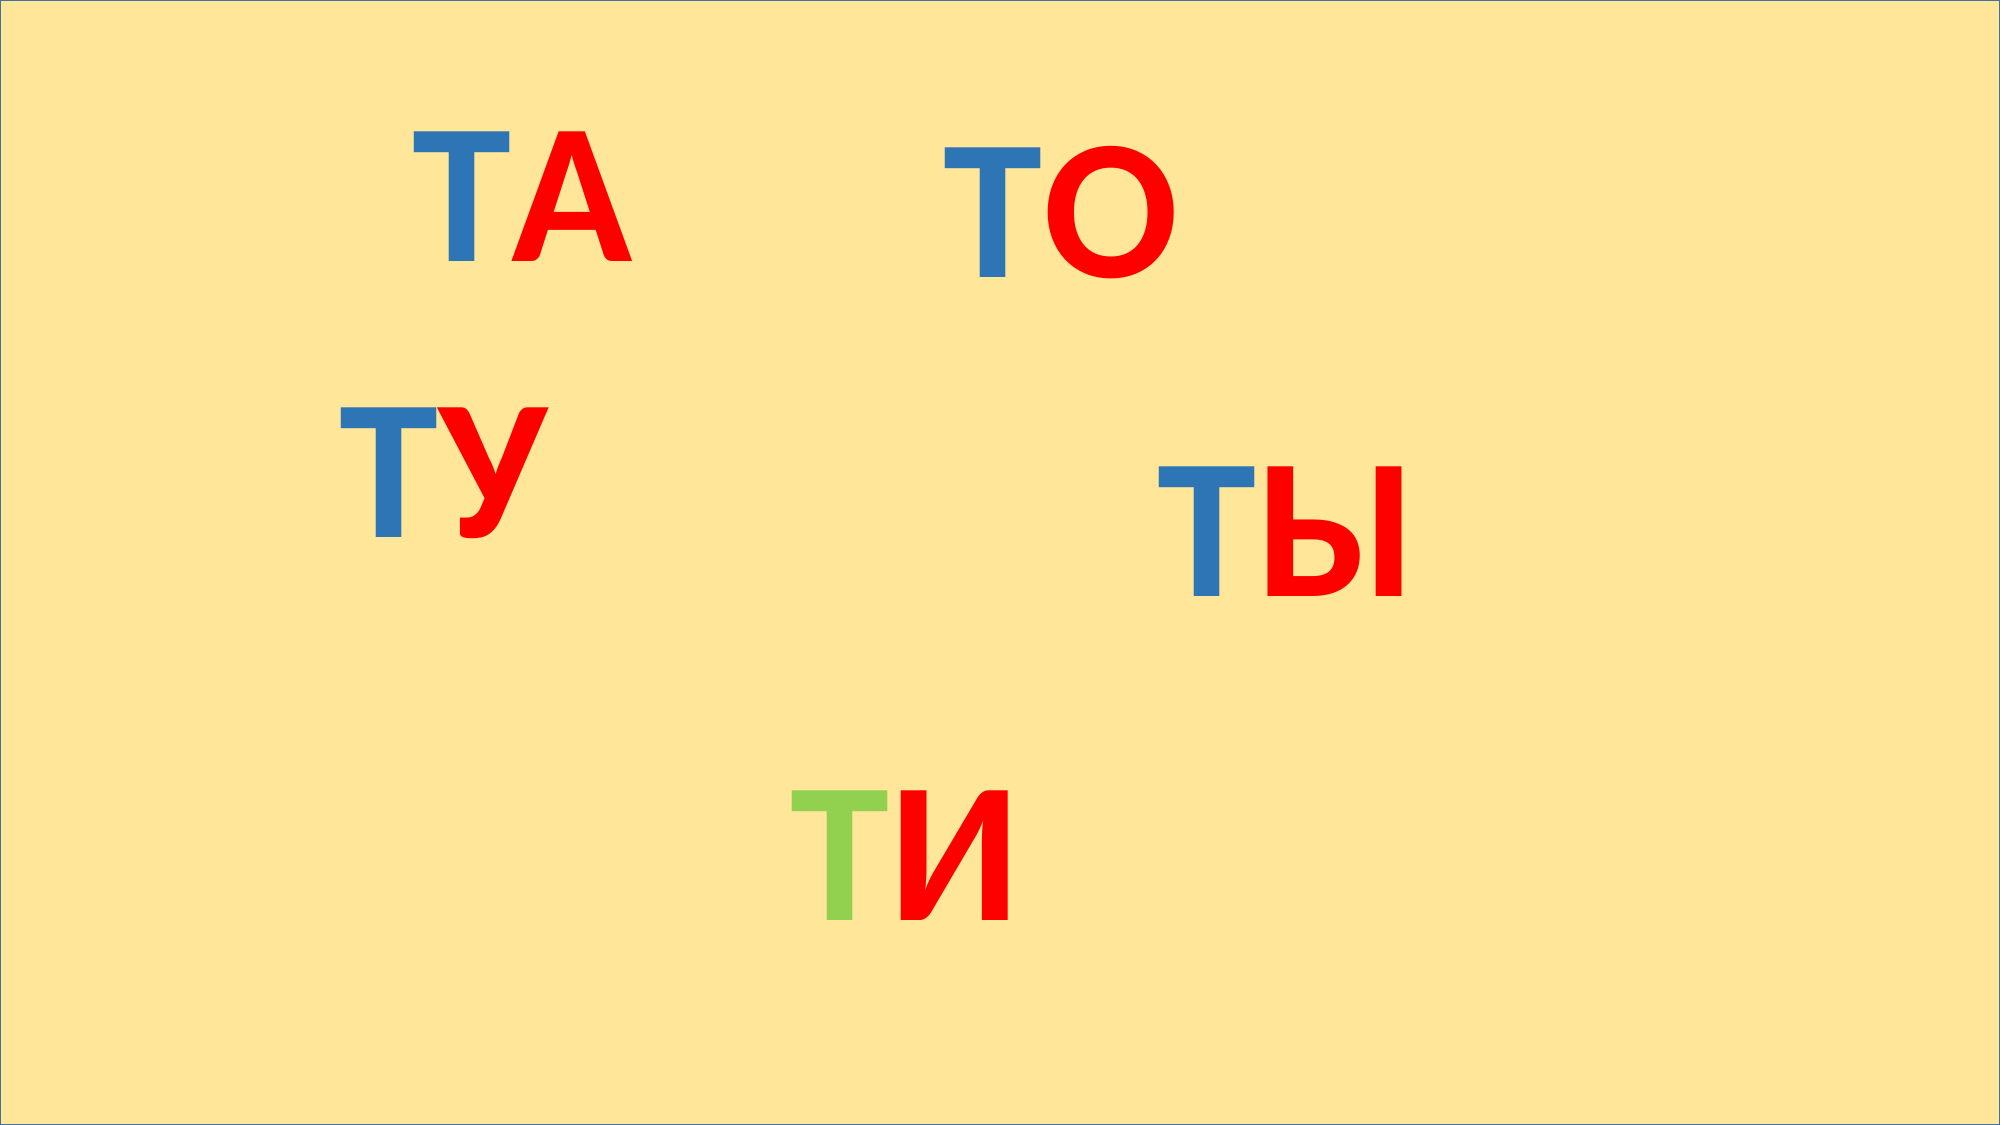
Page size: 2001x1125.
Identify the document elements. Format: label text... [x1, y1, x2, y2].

text_box [0, 0, 2000, 1125]
list ТО [929, 96, 1238, 328]
list ТУ [324, 356, 611, 647]
title ТА [397, 101, 742, 292]
list ТИ [775, 739, 1083, 1005]
list ТЫ [1143, 439, 1486, 647]
